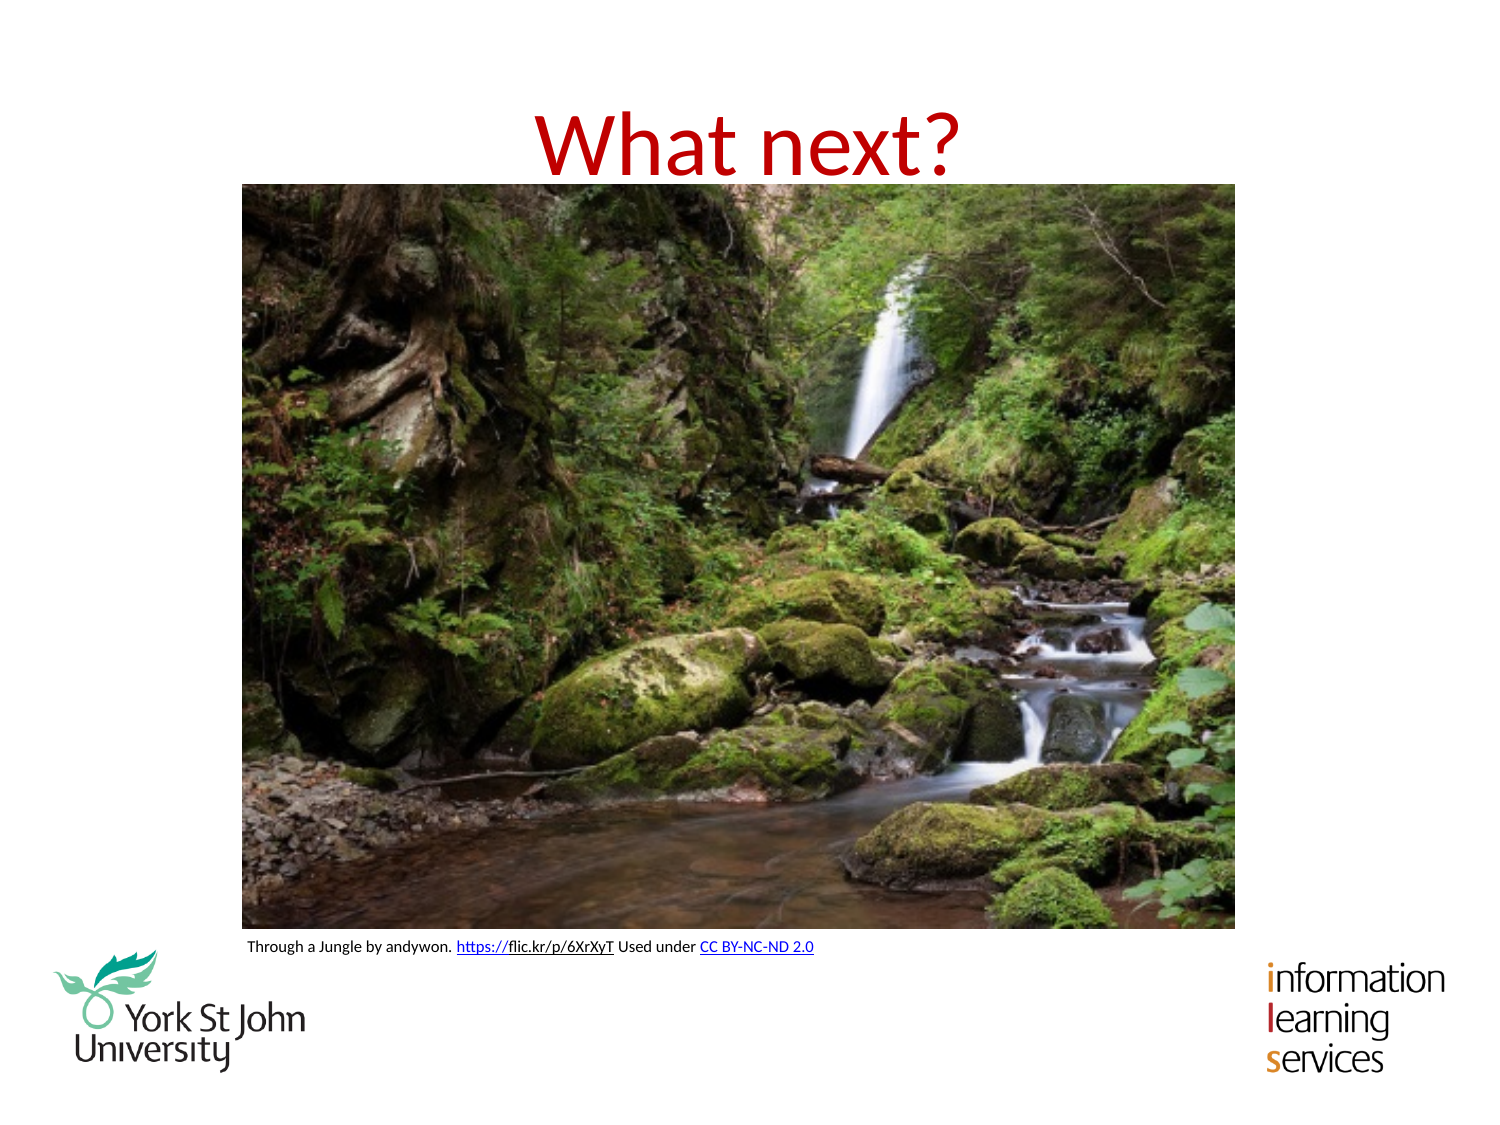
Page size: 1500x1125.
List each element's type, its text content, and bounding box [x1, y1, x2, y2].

text_box Through a Jungle by andywon. https://flic.kr/p/6XrXyT Used under CC BY-NC-ND 2.0 [232, 928, 1199, 964]
picture [40, 947, 314, 1080]
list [241, 184, 1235, 929]
title What next? [75, 45, 1425, 233]
picture [1257, 951, 1449, 1080]
